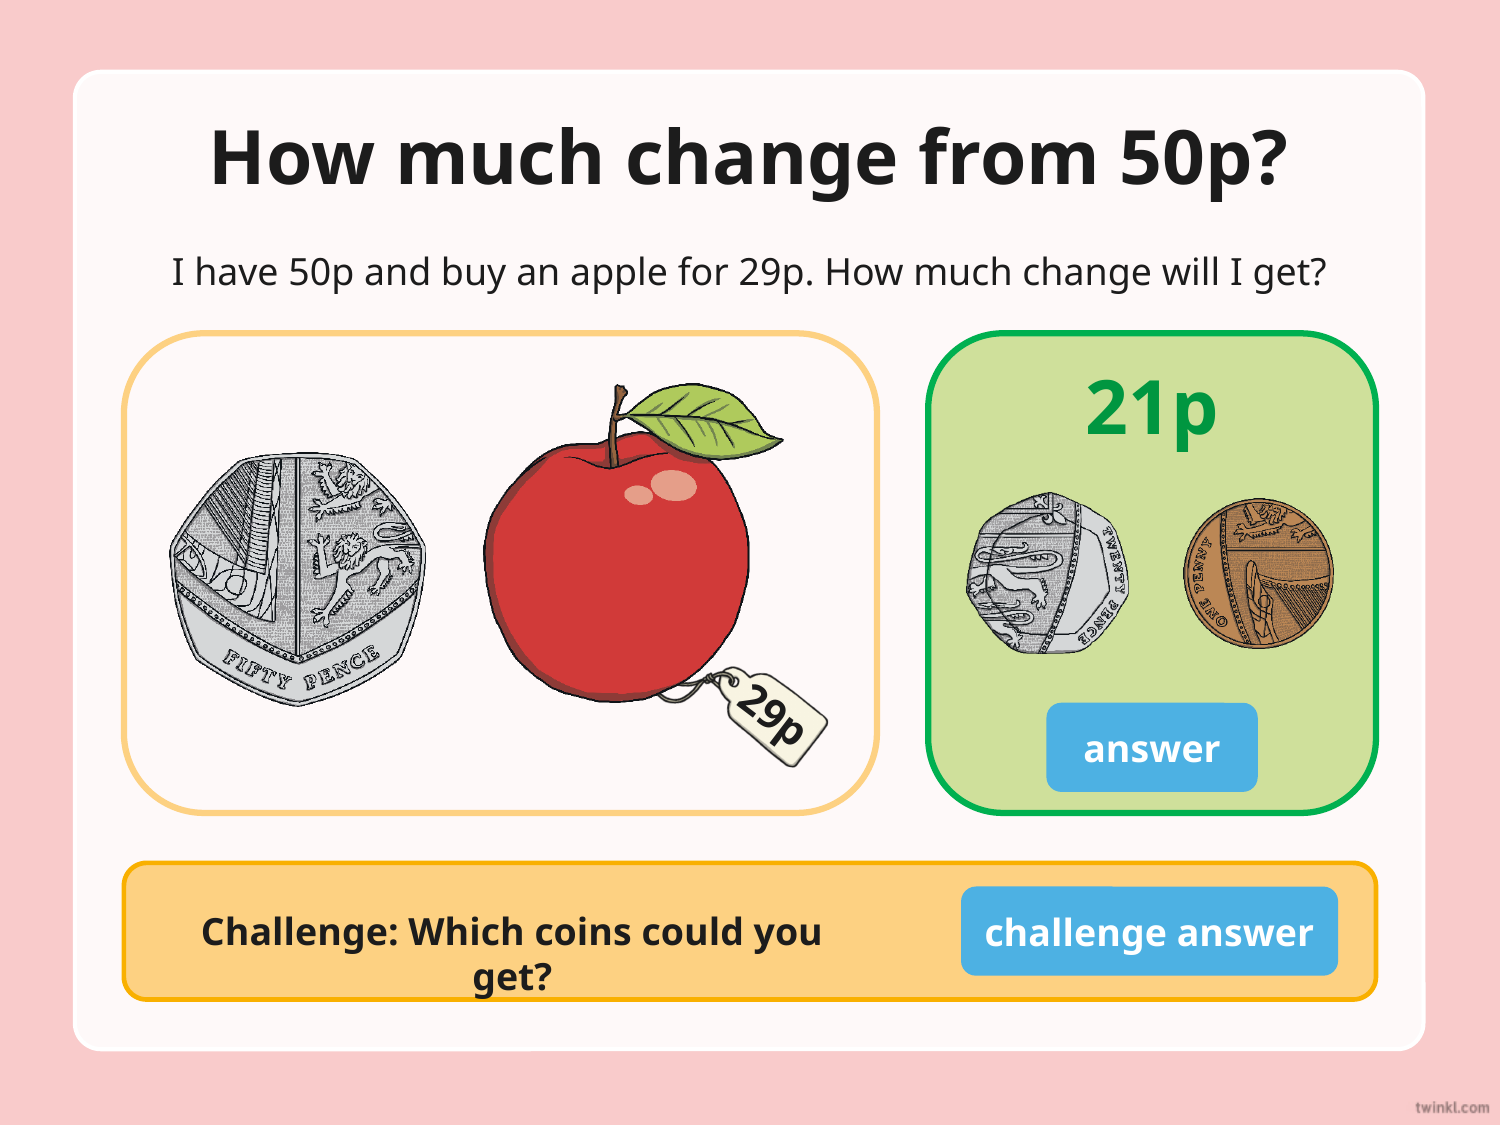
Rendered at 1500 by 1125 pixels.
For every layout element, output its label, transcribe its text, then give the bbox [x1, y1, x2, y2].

text_box challenge answer [959, 885, 1340, 977]
text_box [927, 332, 1378, 814]
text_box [637, 663, 829, 758]
text_box I have 50p and buy an apple for 29p. How much change will I get? [123, 248, 1376, 294]
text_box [966, 492, 1334, 654]
text_box Challenge: Which coins could you get? [147, 900, 877, 1006]
title How much change from 50p? [73, 76, 1426, 244]
text_box [122, 332, 879, 814]
picture [0, 0, 1500, 1125]
text_box [122, 861, 1378, 1001]
